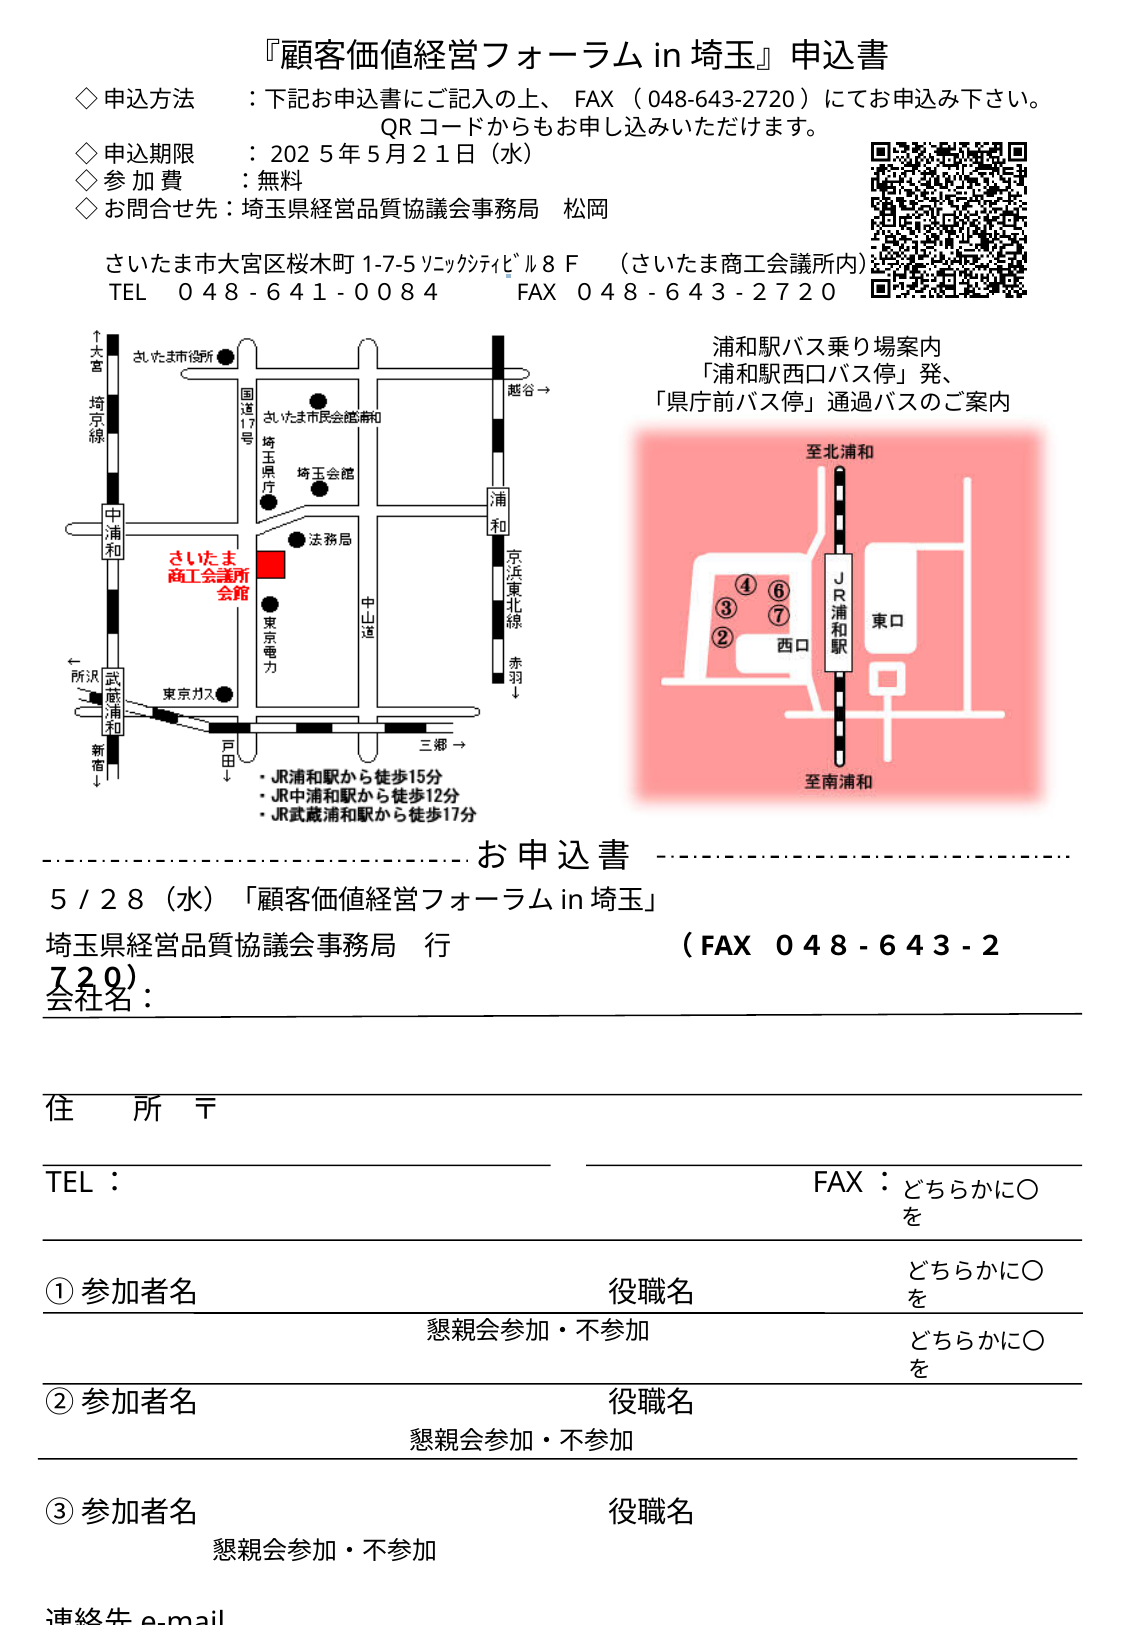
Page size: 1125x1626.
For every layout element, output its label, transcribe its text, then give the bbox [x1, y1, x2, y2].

text_box どちらかに〇を [892, 1249, 1075, 1319]
picture [52, 325, 558, 833]
picture [611, 405, 1070, 827]
text_box 『顧客価値経営フォーラムin埼玉』申込書 [42, 26, 1094, 82]
text_box どちらかに〇を [887, 1168, 1070, 1238]
picture [871, 142, 1027, 298]
text_box どちらかに〇を [893, 1319, 1076, 1389]
text_box ◇申込方法 ：下記お申込書にご記入の上、 FAX（048-643-2720）にてお申込み下さい。 QRコードからもお申し込みいただけます。 ◇申込期限 ：202５年5月２１日（水） ◇参 加 費 ：無料 ◇お問合せ先：埼玉県経営品質協議会事務局 松岡 さいたま市大宮区桜木町1-7-5ｿﾆｯｸｼﾃｨﾋﾞﾙ8Ｆ （さいたま商工会議所内） TEL ０４８-６４１-００８４ FAX ０４８-６４３-２７２０ [67, 77, 1070, 312]
text_box ５/２８（水）「顧客価値経営フォーラムin埼玉」 埼玉県経営品質協議会事務局 行 （FAX ０４８-６４３-２７２０） [31, 874, 1030, 935]
text_box 会社名： 住 所 〒 TEL： FAX： ①参加者名 役職名 懇親会参加・不参加 ②参加者名 役職名 懇親会参加・不参加 ③参加者名 役職名 懇親会参加・不参加 連絡先e-mail ※懇親会参加・不参加のいずれかに○をお願いいたします。（懇親会参加費は５,000円を予定しています） ※４名以上ご参加の場合は本紙をコピーしていただくか、欄外にご記入願います [30, 935, 1094, 1609]
text_box 浦和駅バス乗り場案内 「浦和駅西口バス停」発、 「県庁前バス停」通過バスのご案内 [629, 325, 1027, 405]
text_box お 申 込 書 [461, 826, 687, 874]
